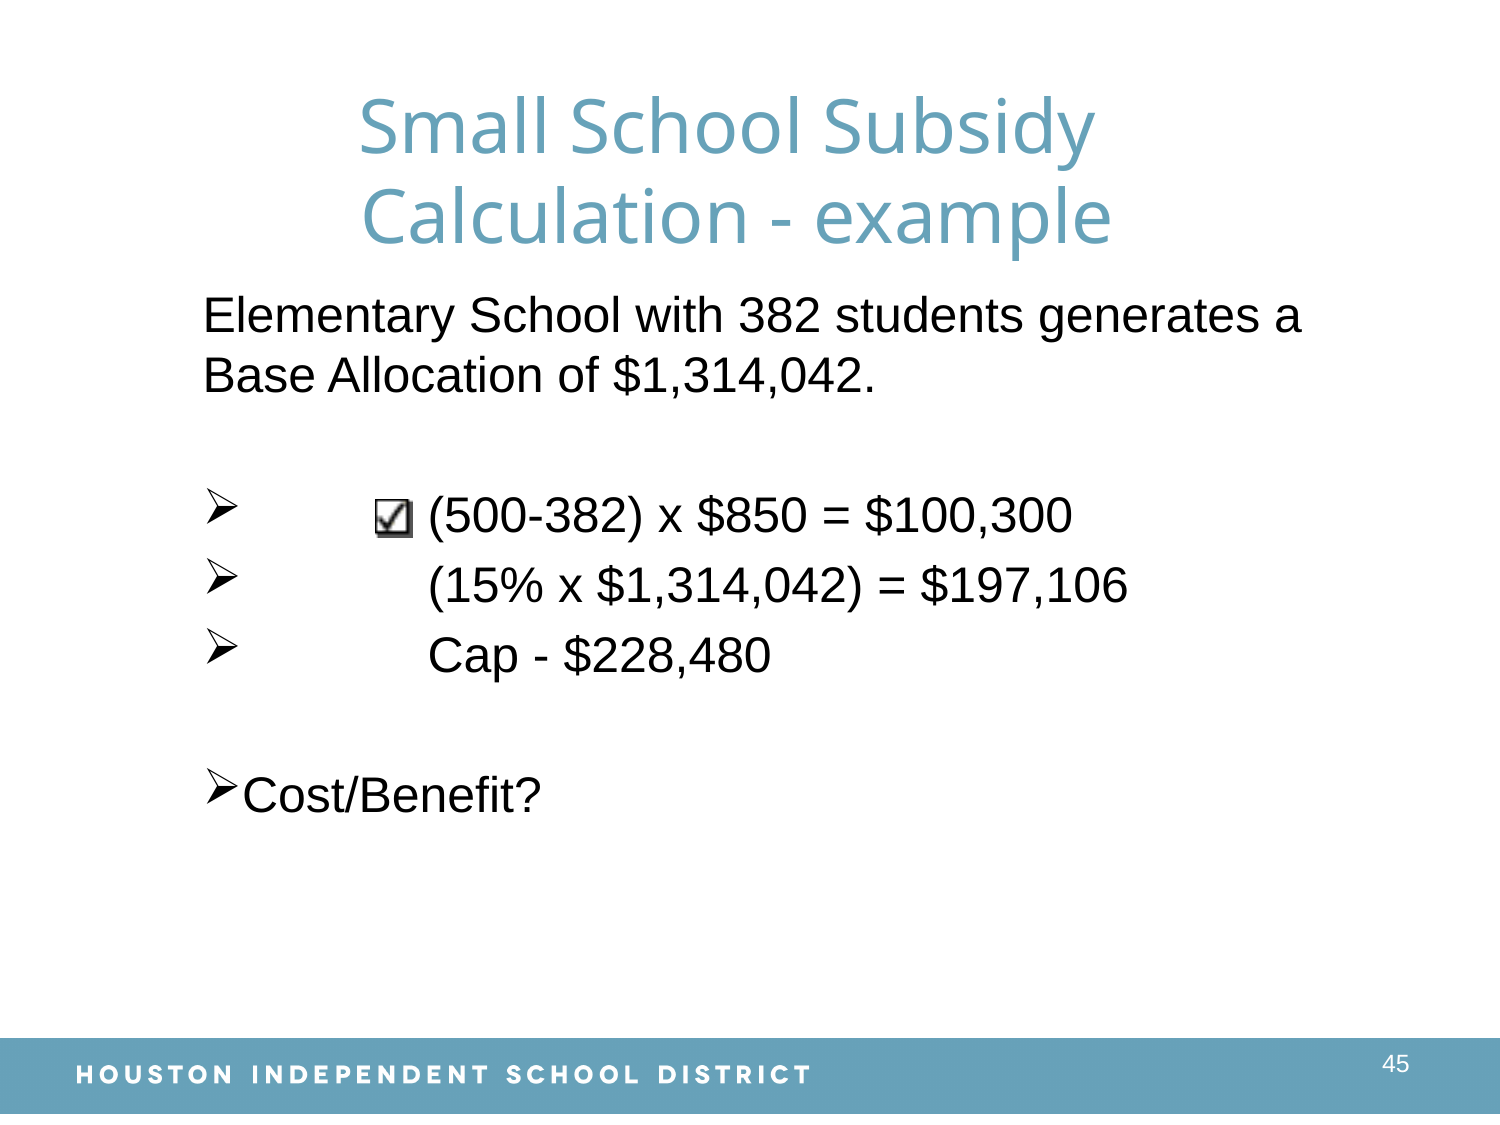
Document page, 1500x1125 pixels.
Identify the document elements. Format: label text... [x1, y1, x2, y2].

title Small School Subsidy Calculation - example [162, 62, 1313, 275]
picture [374, 499, 413, 538]
slide_number 45 [1074, 1025, 1425, 1100]
picture [0, 1038, 1500, 1114]
list Elementary School with 382 students generates a Base Allocation of $1,314,042. (500-382) x $850 = $100,300 (15% x $1,314,042) = $197,106 Cap - $228,480 Cost/Benefit? [187, 275, 1425, 950]
